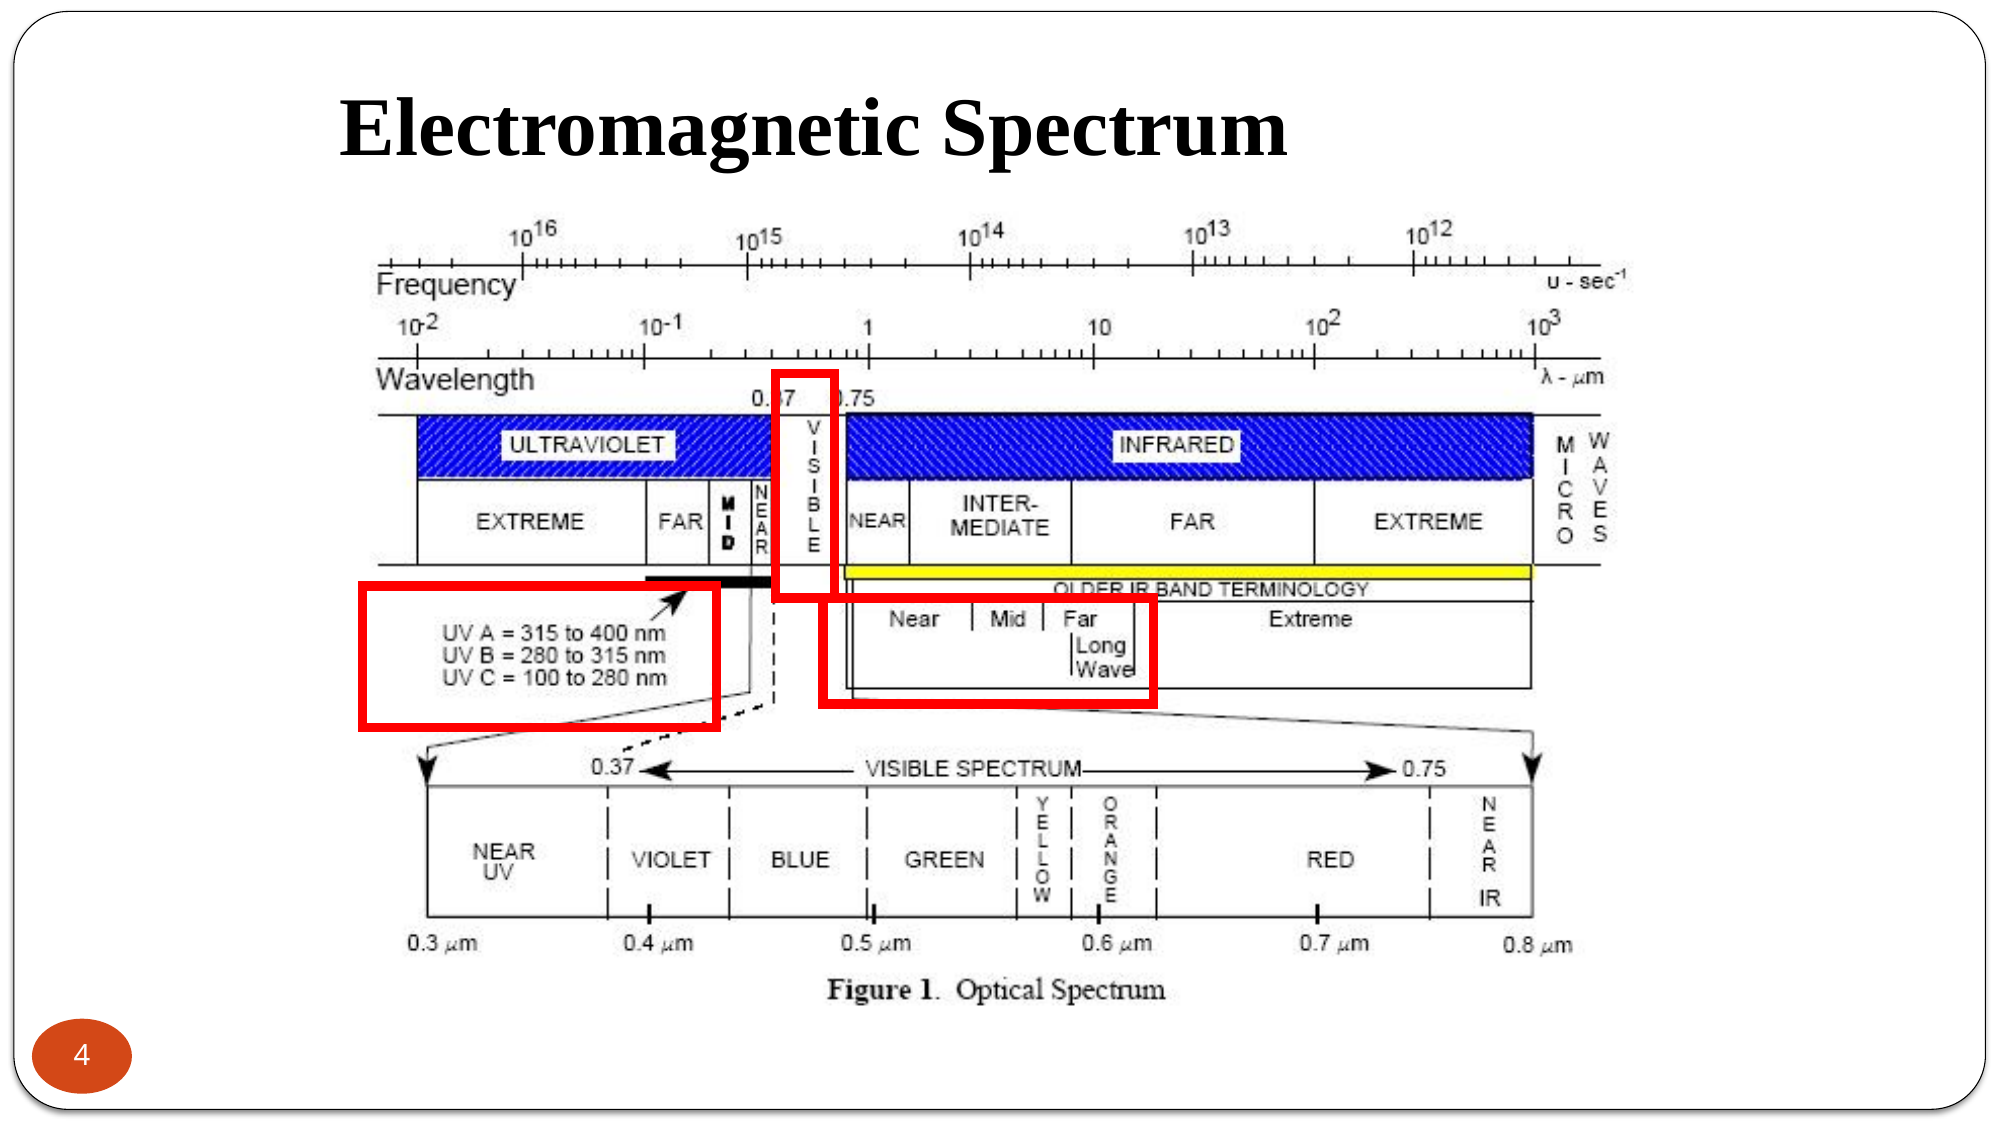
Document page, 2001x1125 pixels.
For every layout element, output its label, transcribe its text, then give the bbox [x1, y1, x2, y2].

picture [338, 196, 1650, 1025]
title Electromagnetic Spectrum [324, 0, 1675, 188]
slide_number 4 [31, 1018, 132, 1094]
